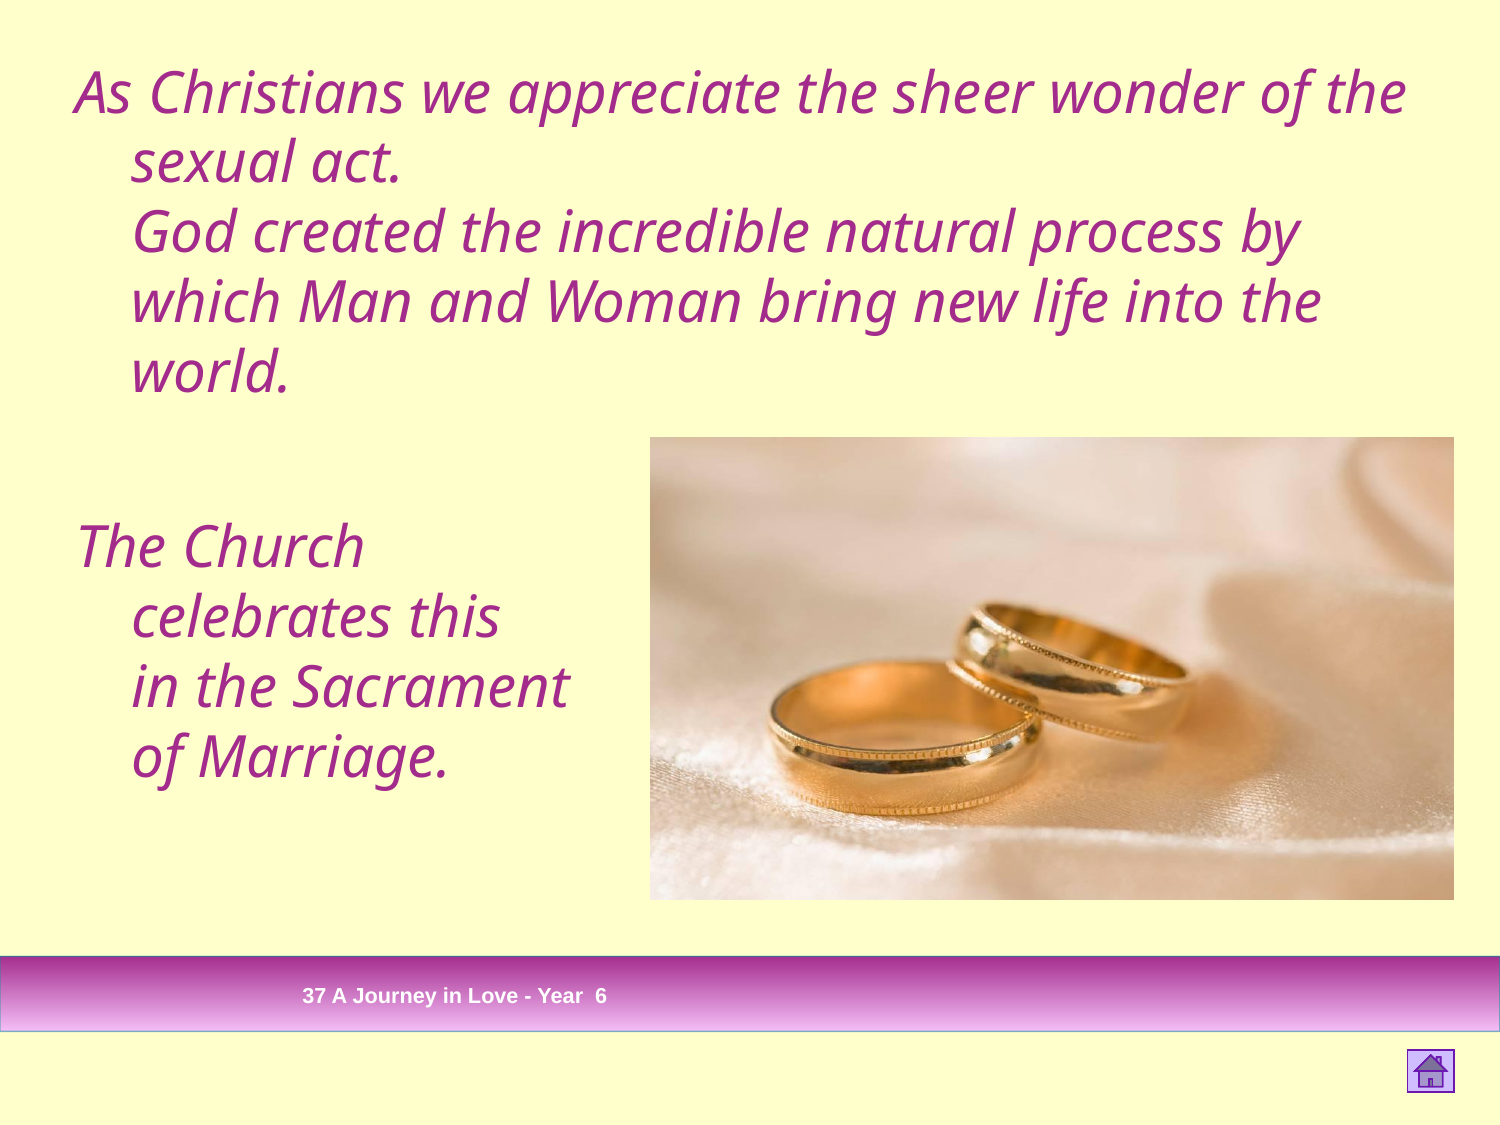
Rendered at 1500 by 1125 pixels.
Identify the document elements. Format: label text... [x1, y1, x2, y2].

picture [649, 437, 1454, 901]
text_box [1407, 1049, 1454, 1092]
list As Christians we appreciate the sheer wonder of the sexual act. God created the incredible natural process by which Man and Woman bring new life into the world. The Church celebrates this in the Sacrament of Marriage. [75, 54, 1425, 938]
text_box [0, 956, 1500, 1032]
